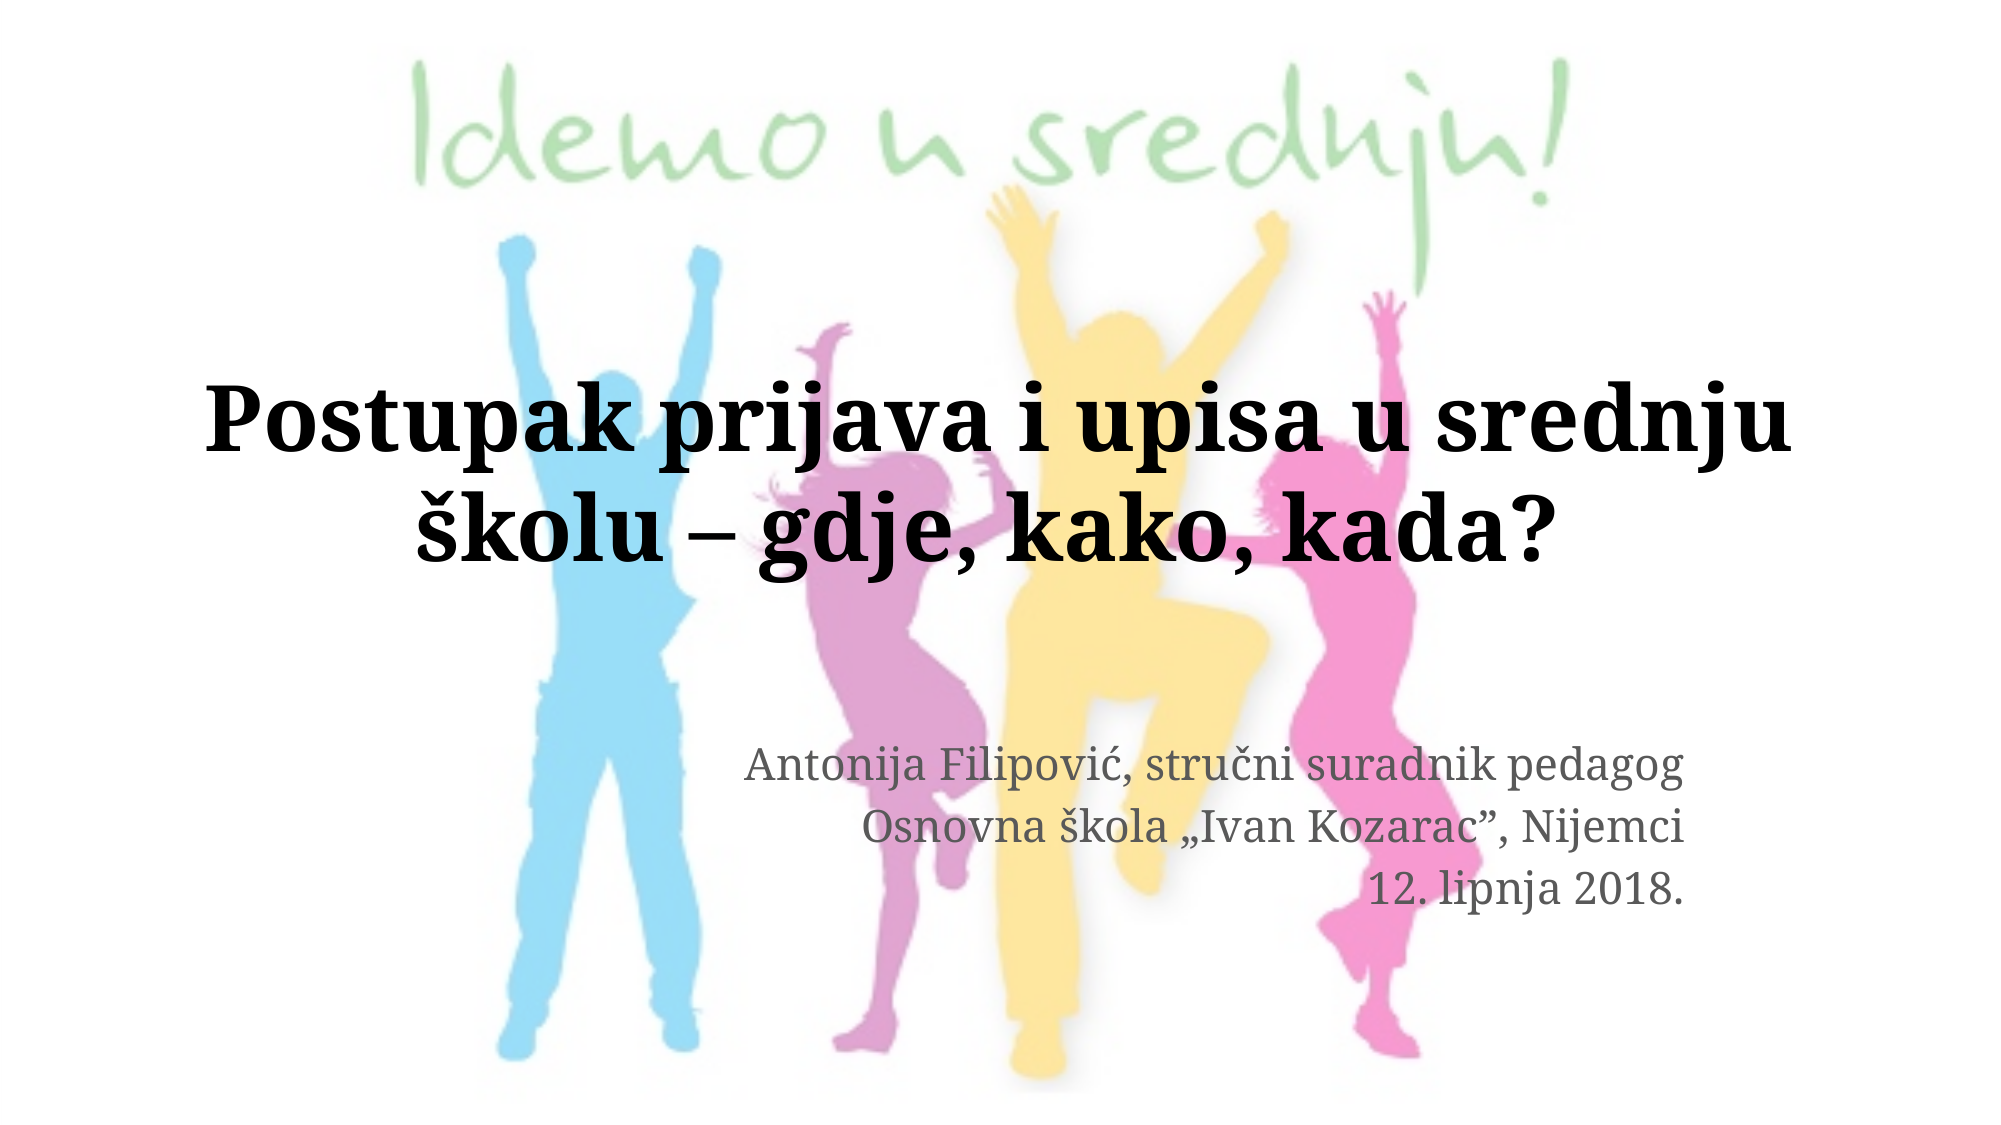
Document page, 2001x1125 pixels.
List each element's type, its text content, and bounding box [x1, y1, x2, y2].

subtitle Antonija Filipović, stručni suradnik pedagog Osnovna škola „Ivan Kozarac”, Nijemci 12. lipnja 2018. [300, 637, 1700, 925]
title Postupak prijava i upisa u srednju školu – gdje, kako, kada? [150, 349, 1850, 591]
table_cell 58/13 = 4, 46 [0, 0, 2000, 1125]
